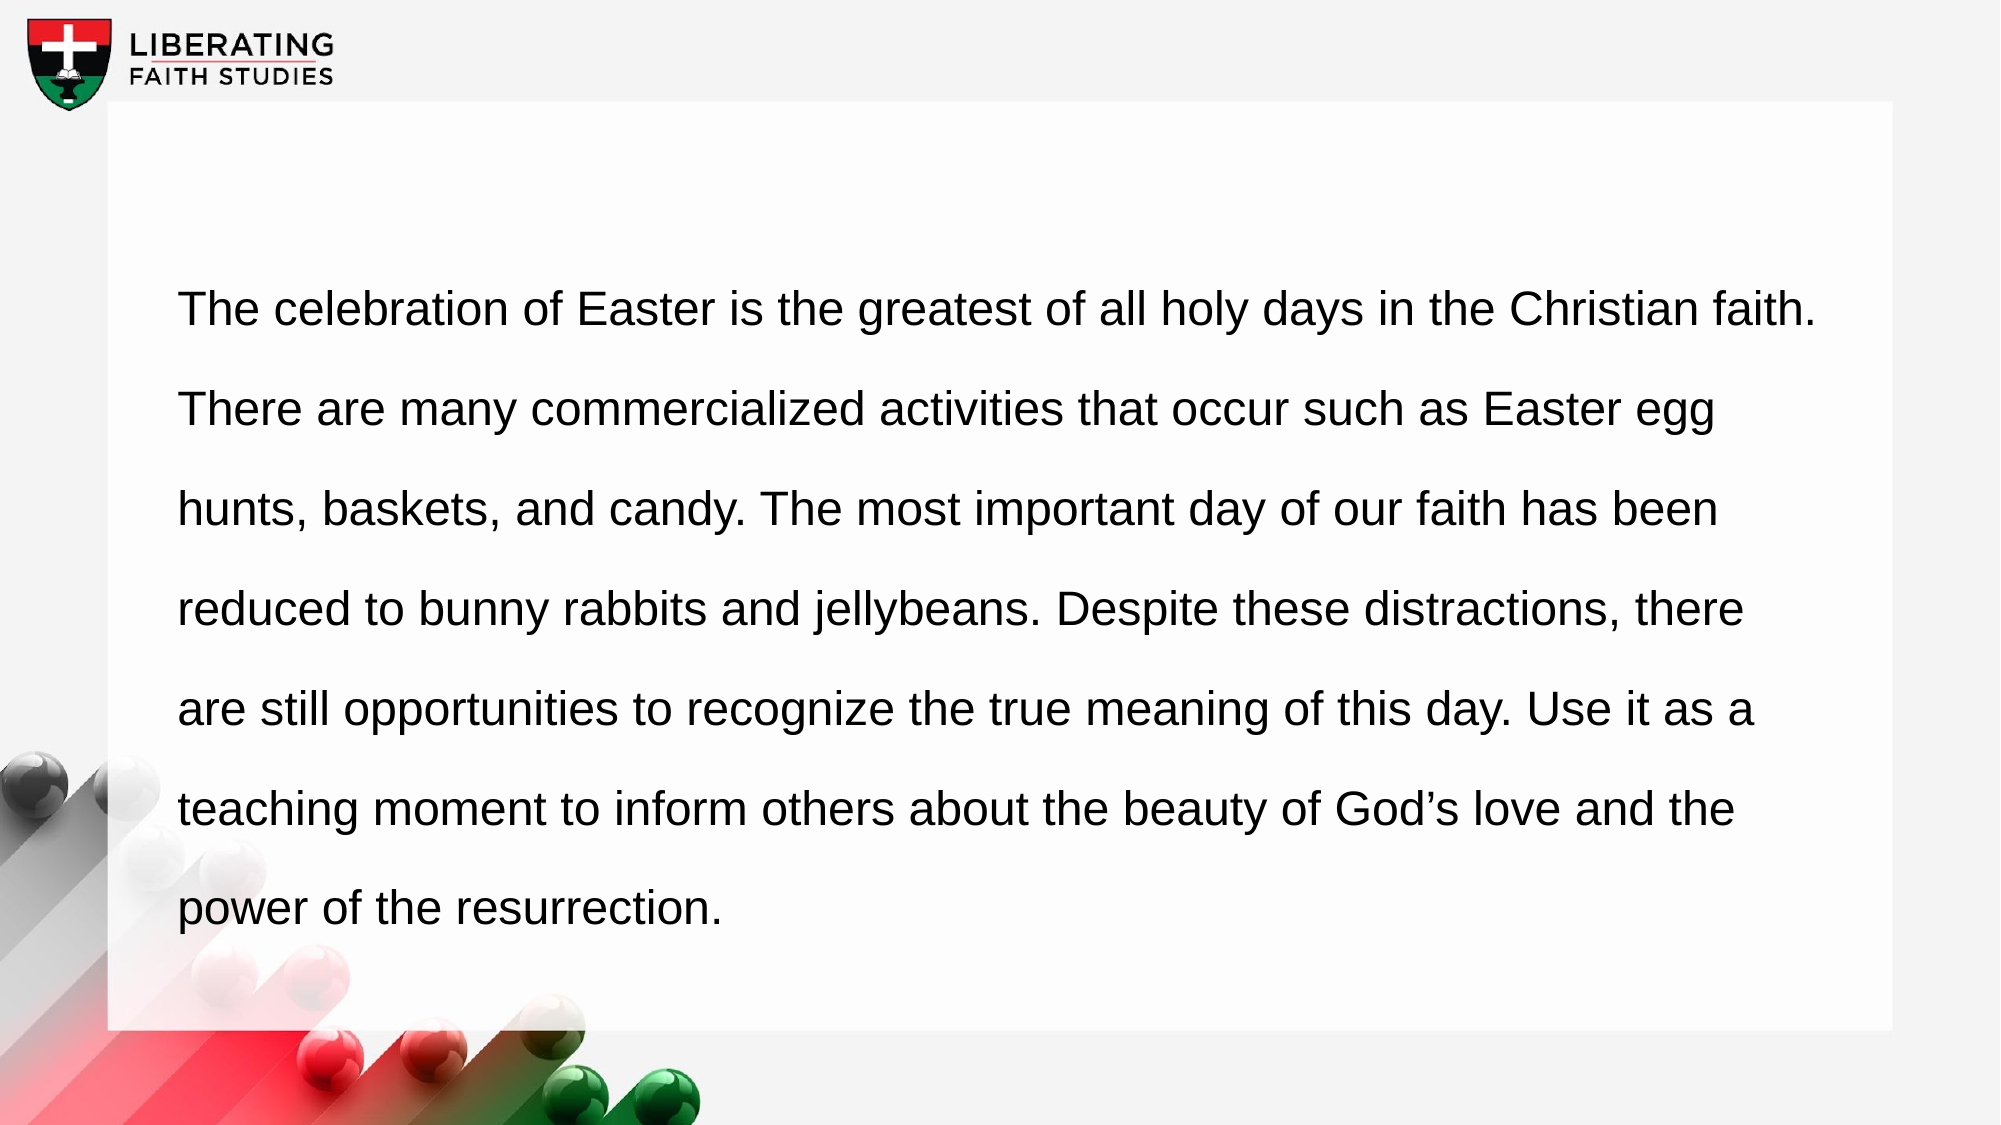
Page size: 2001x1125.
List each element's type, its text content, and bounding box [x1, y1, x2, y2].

text_box The celebration of Easter is the greatest of all holy days in the Christian faith. There are many commercialized activities that occur such as Easter egg hunts, baskets, and candy. The most important day of our faith has been reduced to bunny rabbits and jellybeans. Despite these distractions, there are still opportunities to recognize the true meaning of this day. Use it as a teaching moment to inform others about the beauty of God’s love and the power of the resurrection. [162, 259, 1844, 975]
picture [0, 0, 2000, 1125]
